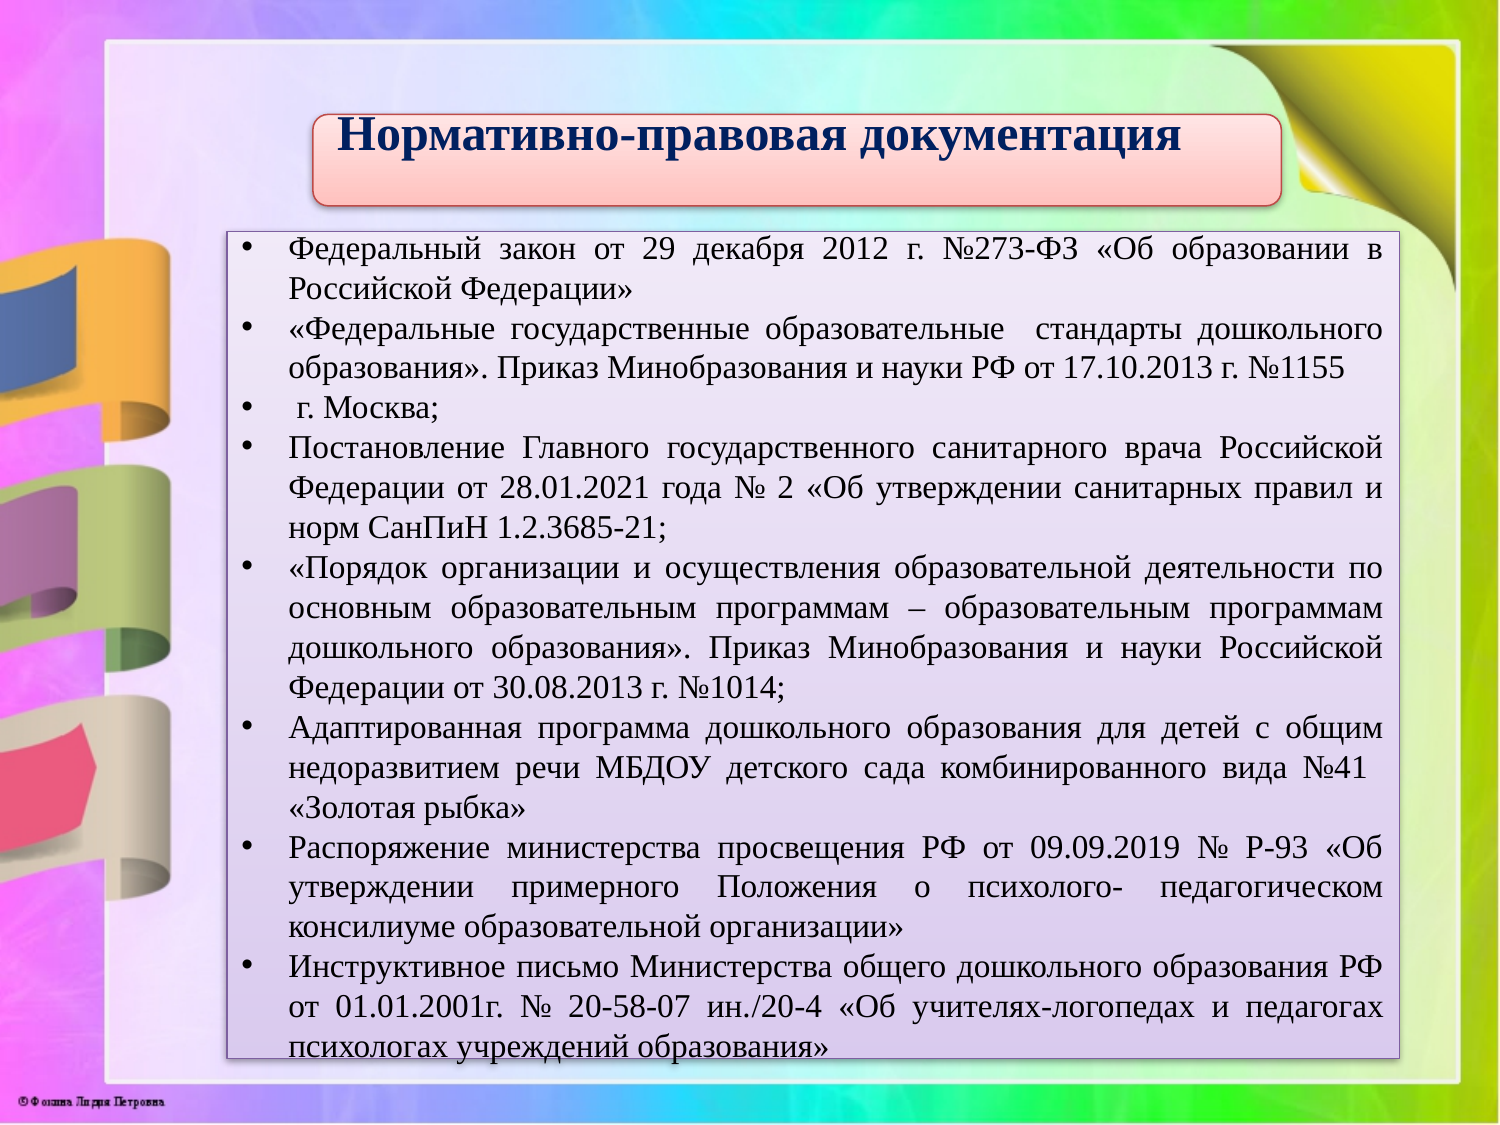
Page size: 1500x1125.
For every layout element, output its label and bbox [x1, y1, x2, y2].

list [0, 0, 1500, 1125]
